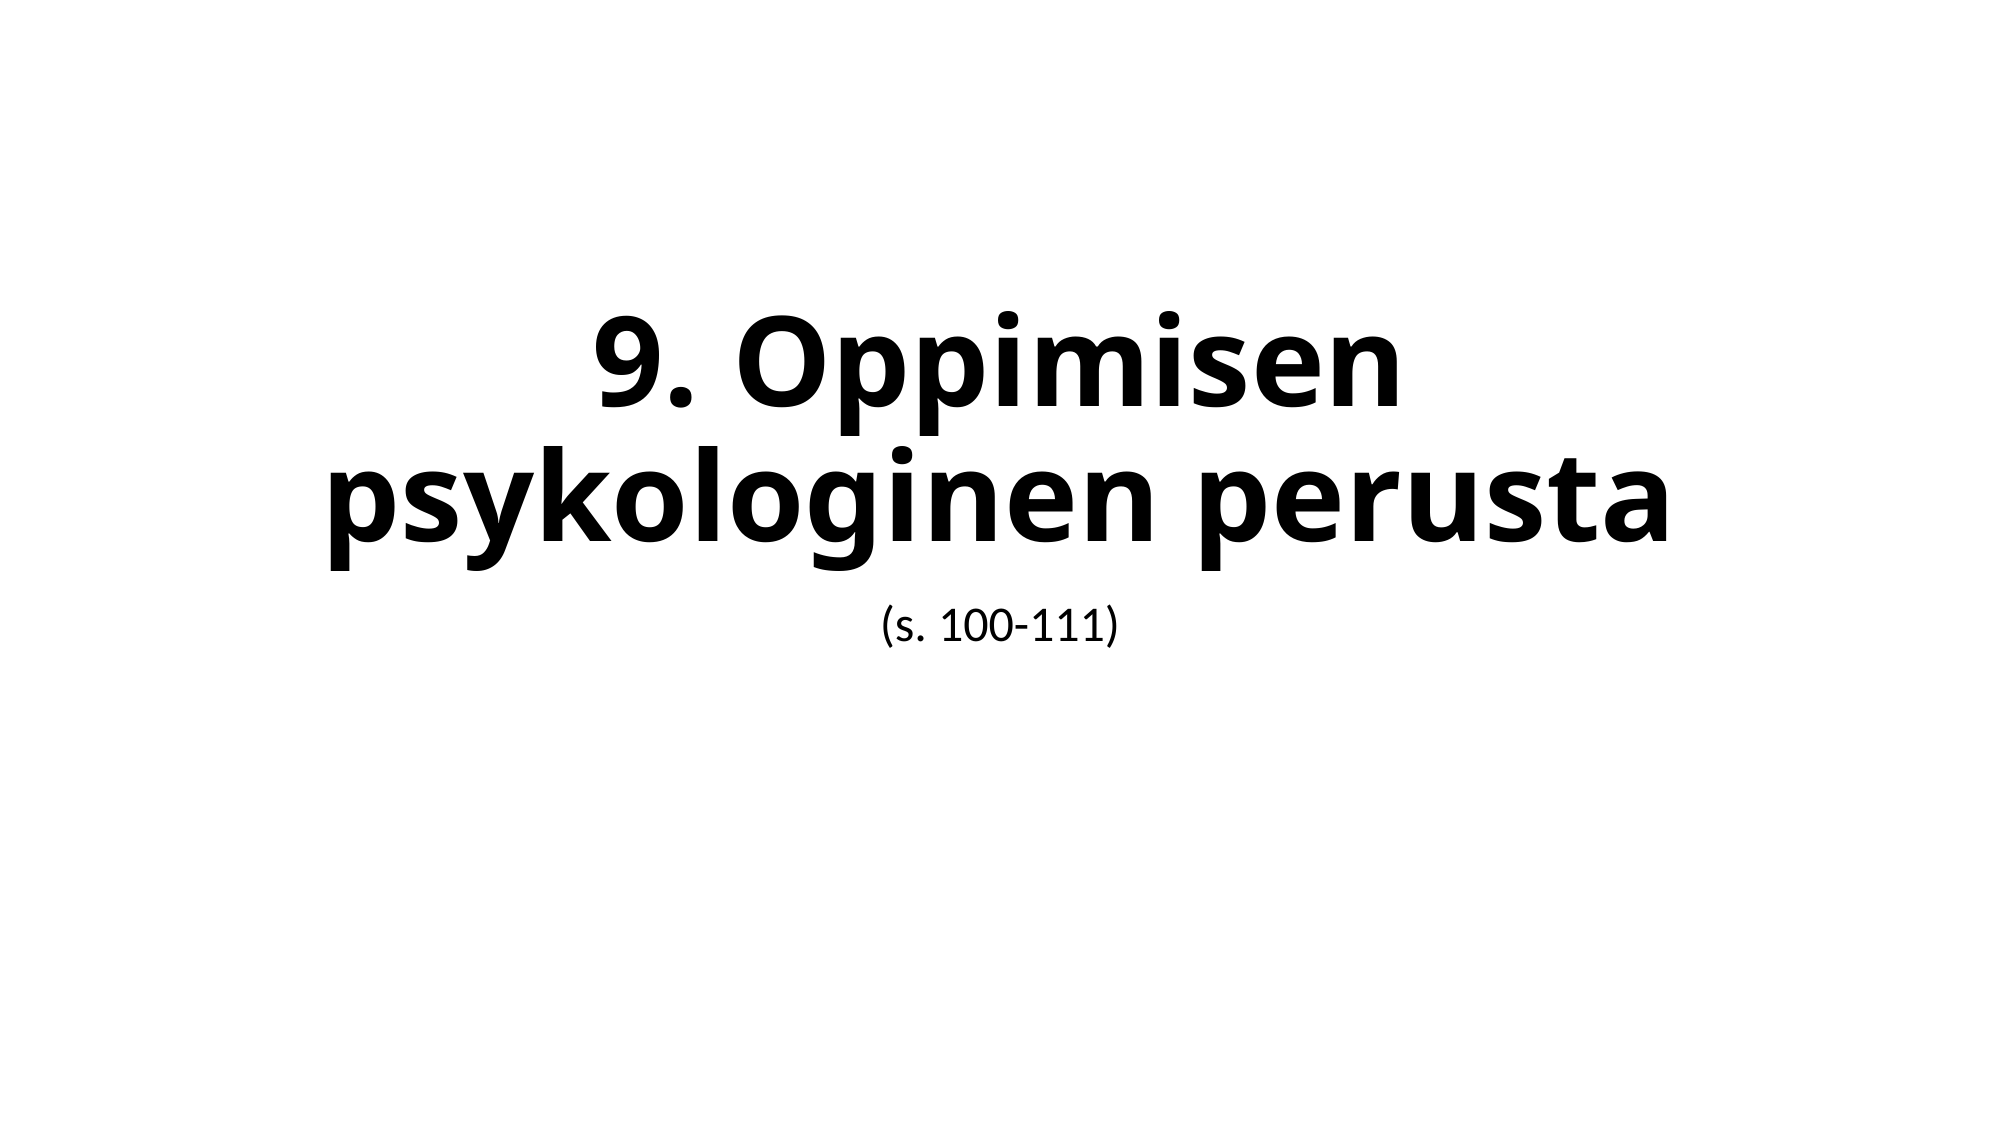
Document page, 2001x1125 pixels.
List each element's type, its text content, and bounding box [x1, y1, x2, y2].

subtitle (s. 100-111) [249, 590, 1750, 863]
title 9. Oppimisen psykologinen perusta [249, 184, 1750, 576]
